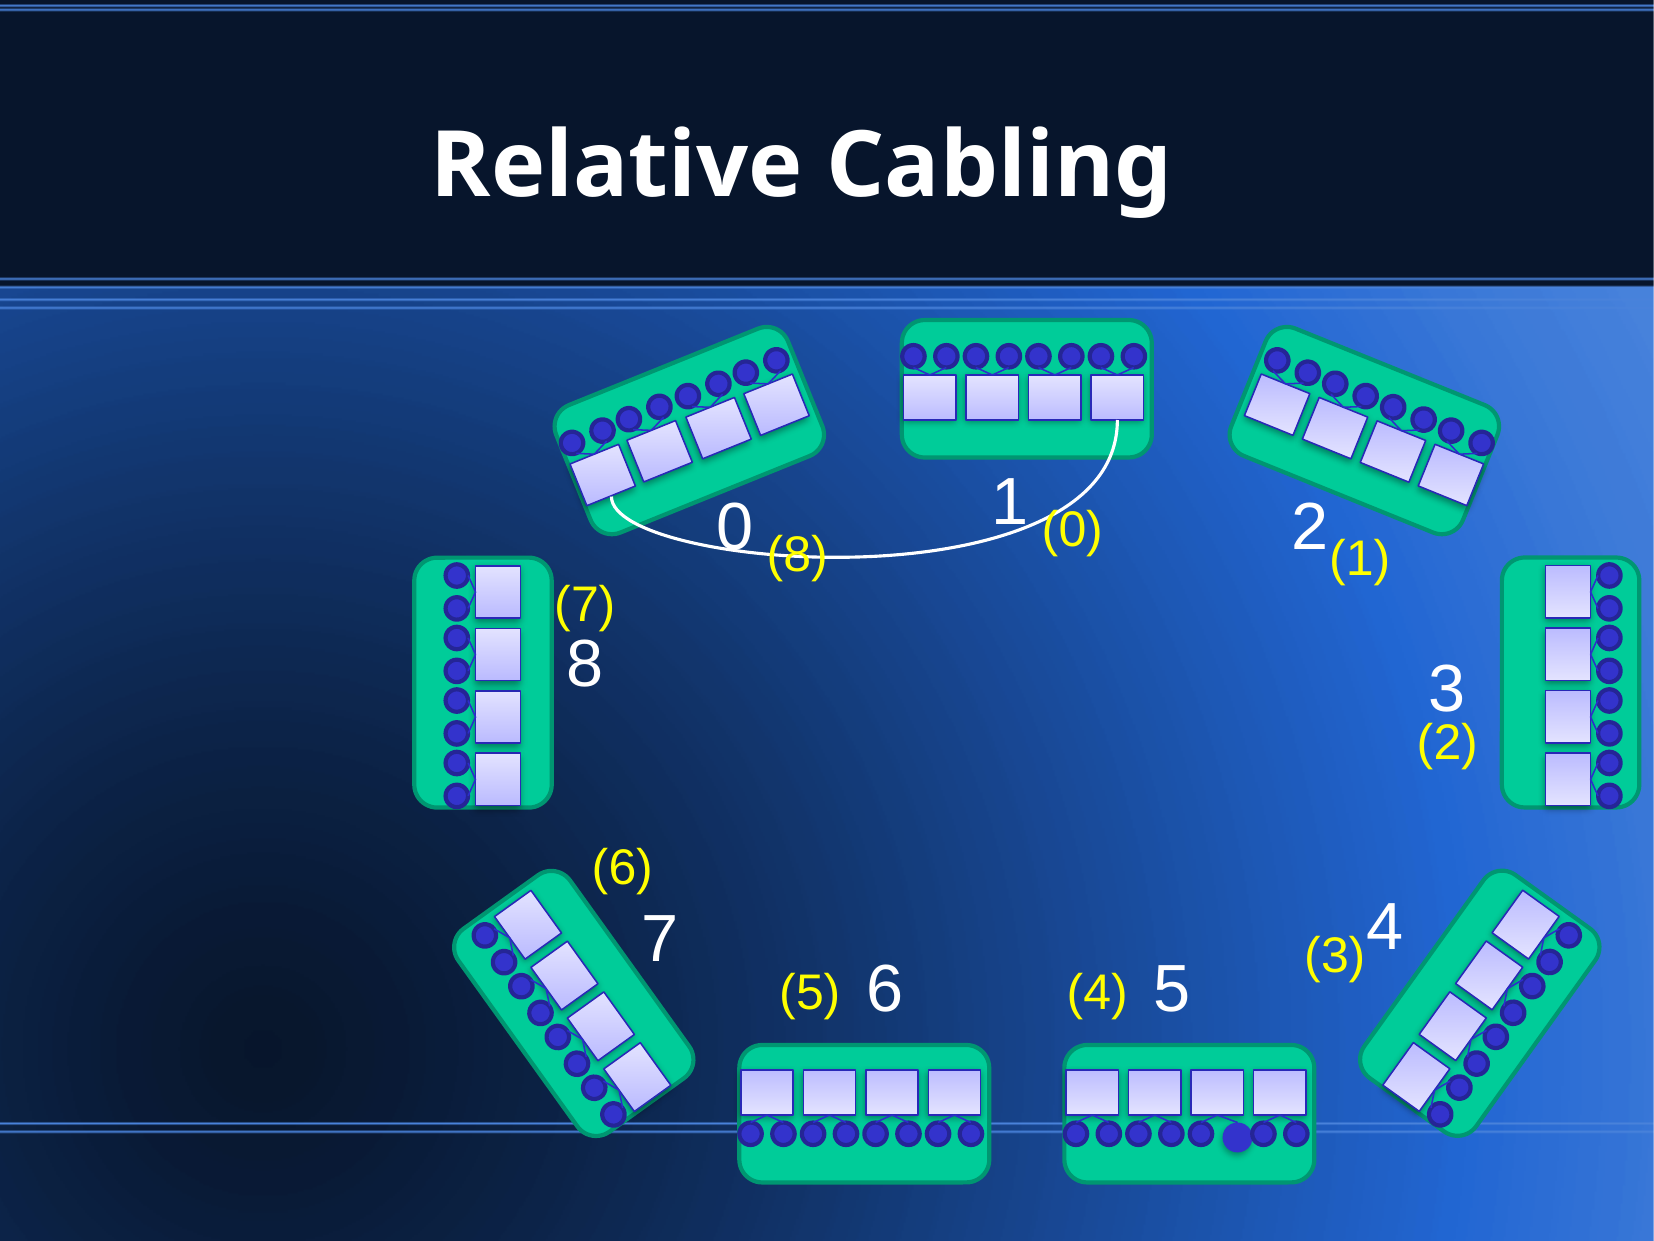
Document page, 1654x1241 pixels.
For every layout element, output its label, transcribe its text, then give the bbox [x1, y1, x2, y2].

text_box Relative Cabling [126, 107, 1477, 225]
picture [0, 0, 1654, 1241]
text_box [414, 319, 1640, 1183]
